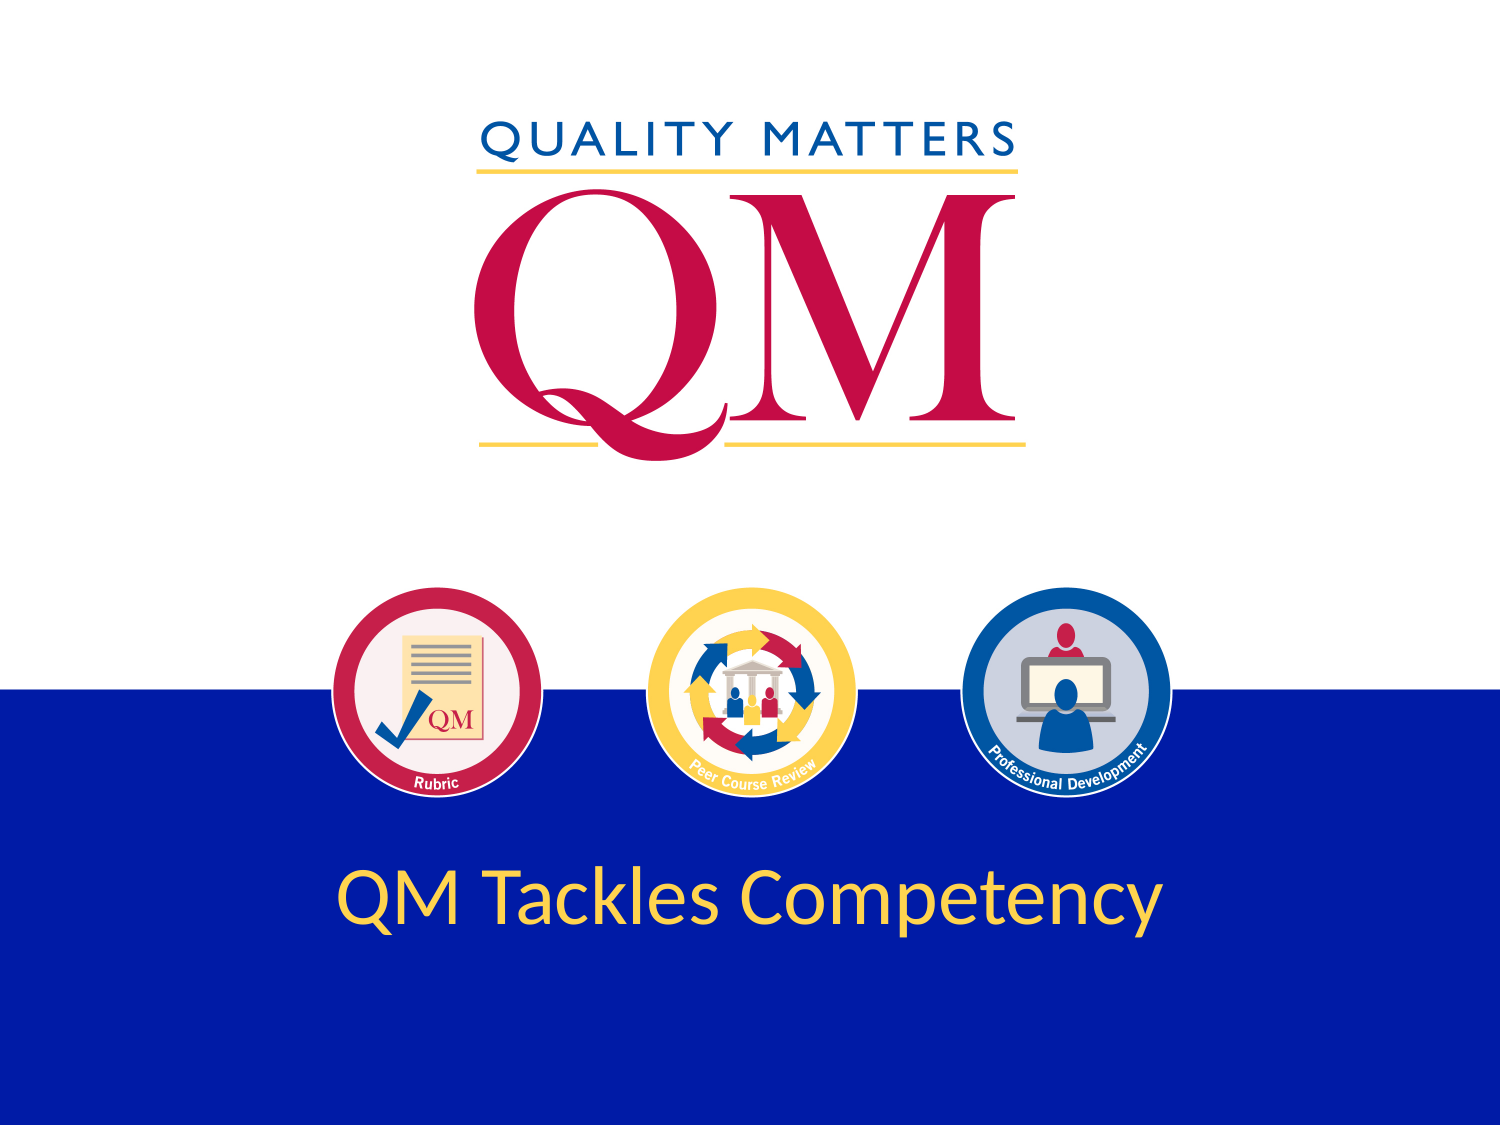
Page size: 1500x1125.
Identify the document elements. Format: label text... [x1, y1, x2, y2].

list QM Tackles Competency [67, 833, 1432, 963]
picture [0, 0, 1500, 1125]
